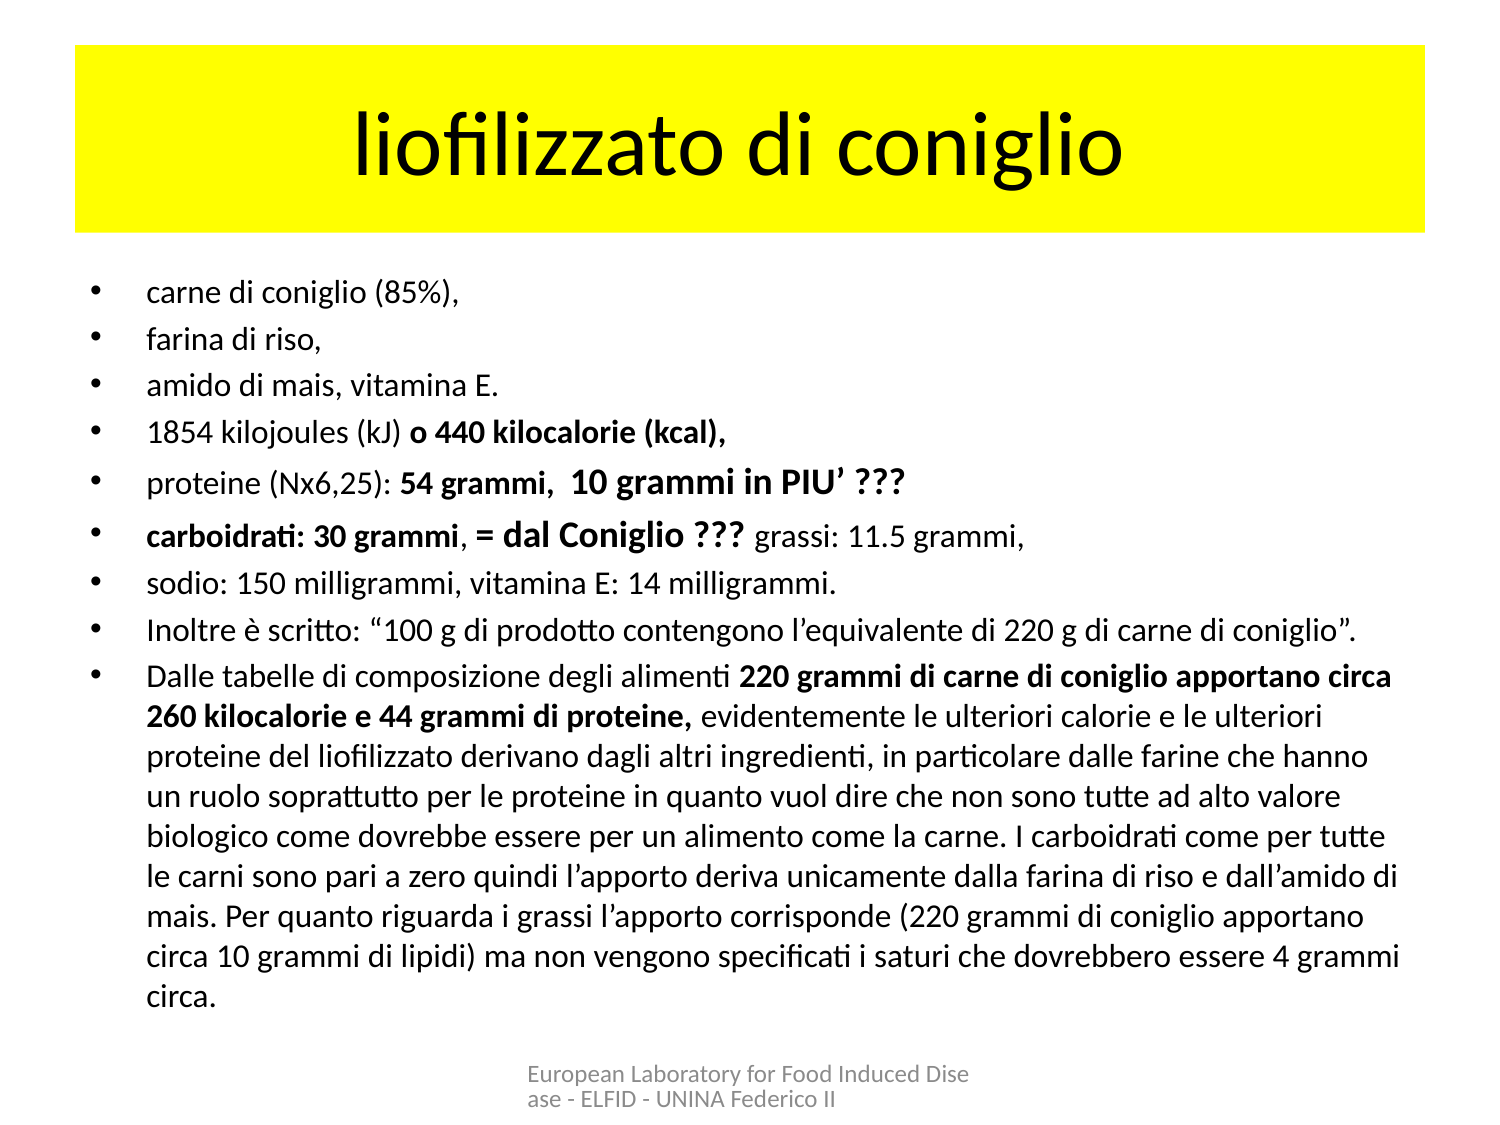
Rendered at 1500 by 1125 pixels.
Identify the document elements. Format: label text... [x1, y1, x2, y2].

title liofilizzato di coniglio [75, 45, 1425, 233]
footer European Laboratory for Food Induced Disease - ELFID - UNINA Federico II [512, 1042, 988, 1103]
list carne di coniglio (85%), farina di riso, amido di mais, vitamina E. 1854 kilojoules (kJ) o 440 kilocalorie (kcal), proteine (Nx6,25): 54 grammi, 10 grammi in PIU’ ??? carboidrati: 30 grammi, = dal Coniglio ??? grassi: 11.5 grammi, sodio: 150 milligrammi, vitamina E: 14 milligrammi. Inoltre è scritto: “100 g di prodotto contengono l’equivalente di 220 g di carne di coniglio”. Dalle tabelle di composizione degli alimenti 220 grammi di carne di coniglio apportano circa 260 kilocalorie e 44 grammi di proteine, evidentemente le ulteriori calorie e le ulteriori proteine del liofilizzato derivano dagli altri ingredienti, in particolare dalle farine che hanno un ruolo soprattutto per le proteine in quanto vuol dire che non sono tutte ad alto valore biologico come dovrebbe essere per un alimento come la carne. I carboidrati come per tutte le carni sono pari a zero quindi l’apporto deriva unicamente dalla farina di riso e dall’amido di mais. Per quanto riguarda i grassi l’apporto corrisponde (220 grammi di coniglio apportano circa 10 grammi di lipidi) ma non vengono specificati i saturi che dovrebbero essere 4 grammi circa. [75, 262, 1425, 1005]
